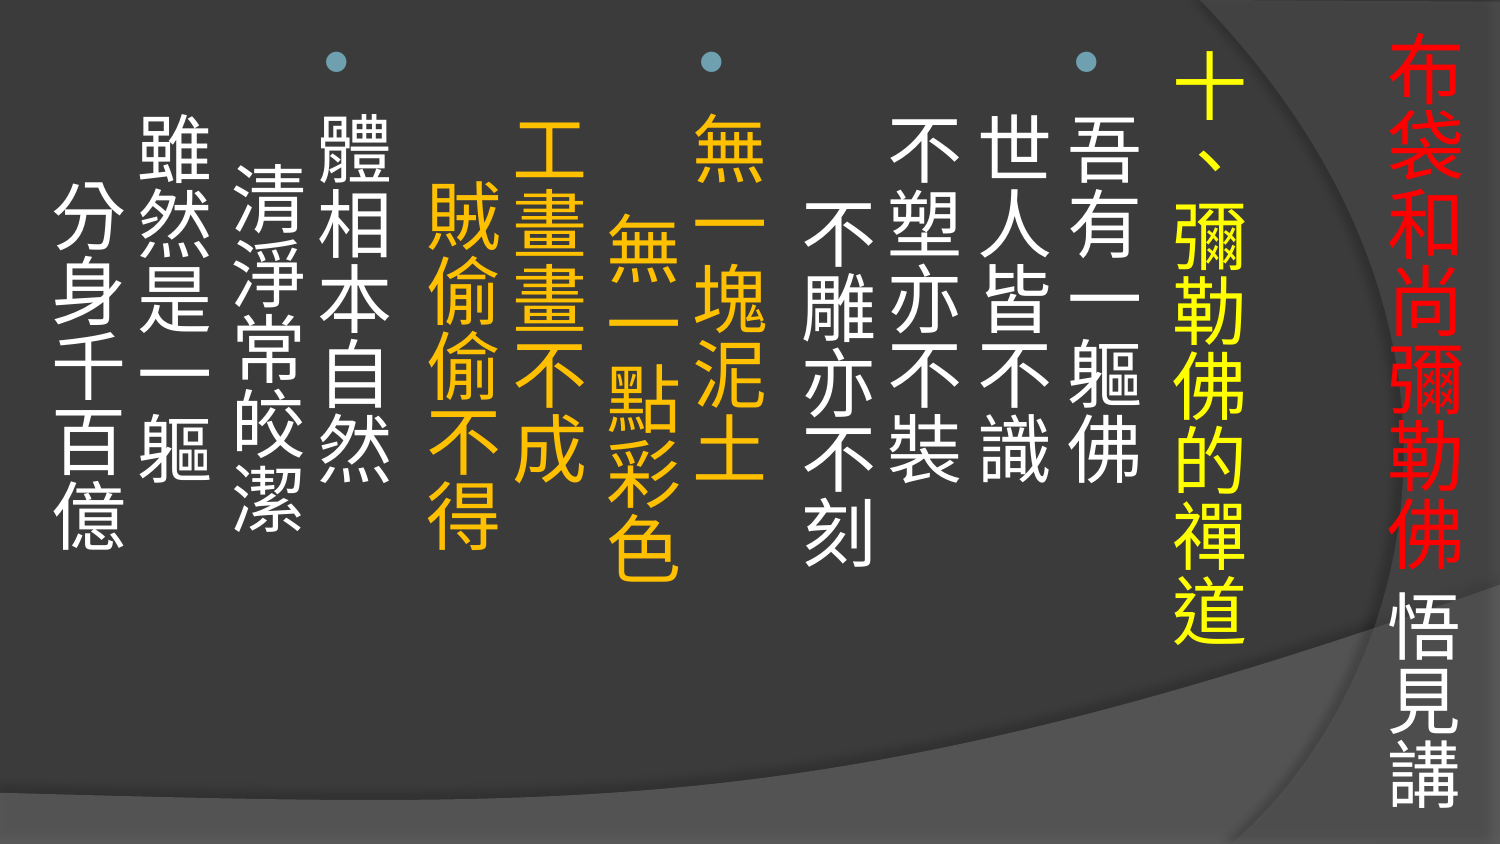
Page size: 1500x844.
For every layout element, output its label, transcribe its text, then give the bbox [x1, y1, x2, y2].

list 十、彌勒佛的禪道 吾有一軀佛 世人皆不識 不塑亦不裝 不雕亦不刻 無一塊泥土 無一點彩色 工畫畫不成 賊偷偷不得 體相本自然 清淨常皎潔 雖然是一軀 分身千百億 [29, 27, 1365, 820]
title 布袋和尚彌勒佛 悟見講 [1364, 21, 1483, 820]
